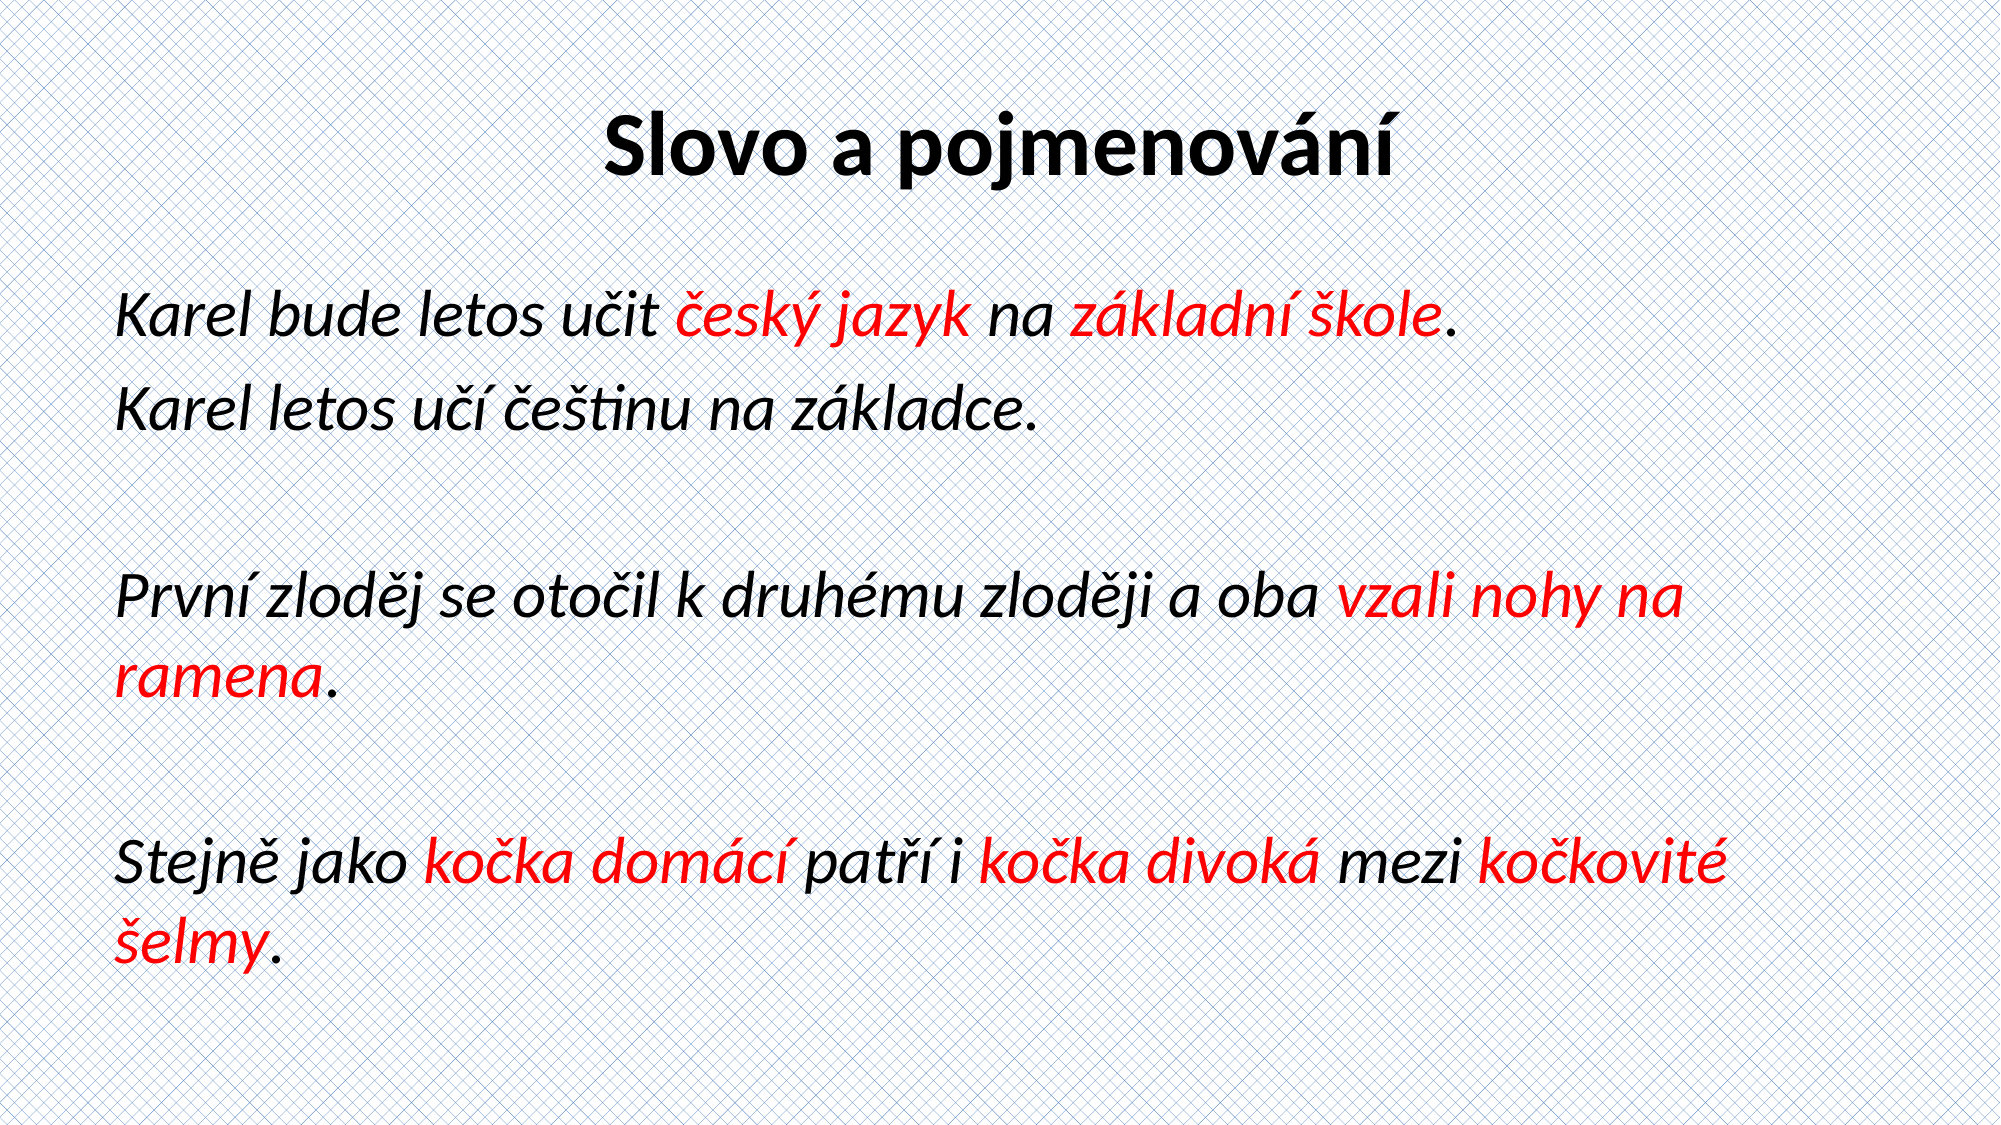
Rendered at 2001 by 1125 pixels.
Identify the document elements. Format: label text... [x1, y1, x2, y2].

title Slovo a pojmenování [99, 45, 1900, 233]
list Karel bude letos učit český jazyk na základní škole. Karel letos učí češtinu na základce. První zloděj se otočil k druhému zloději a oba vzali nohy na ramena. Stejně jako kočka domácí patří i kočka divoká mezi kočkovité šelmy. [99, 262, 1900, 1005]
